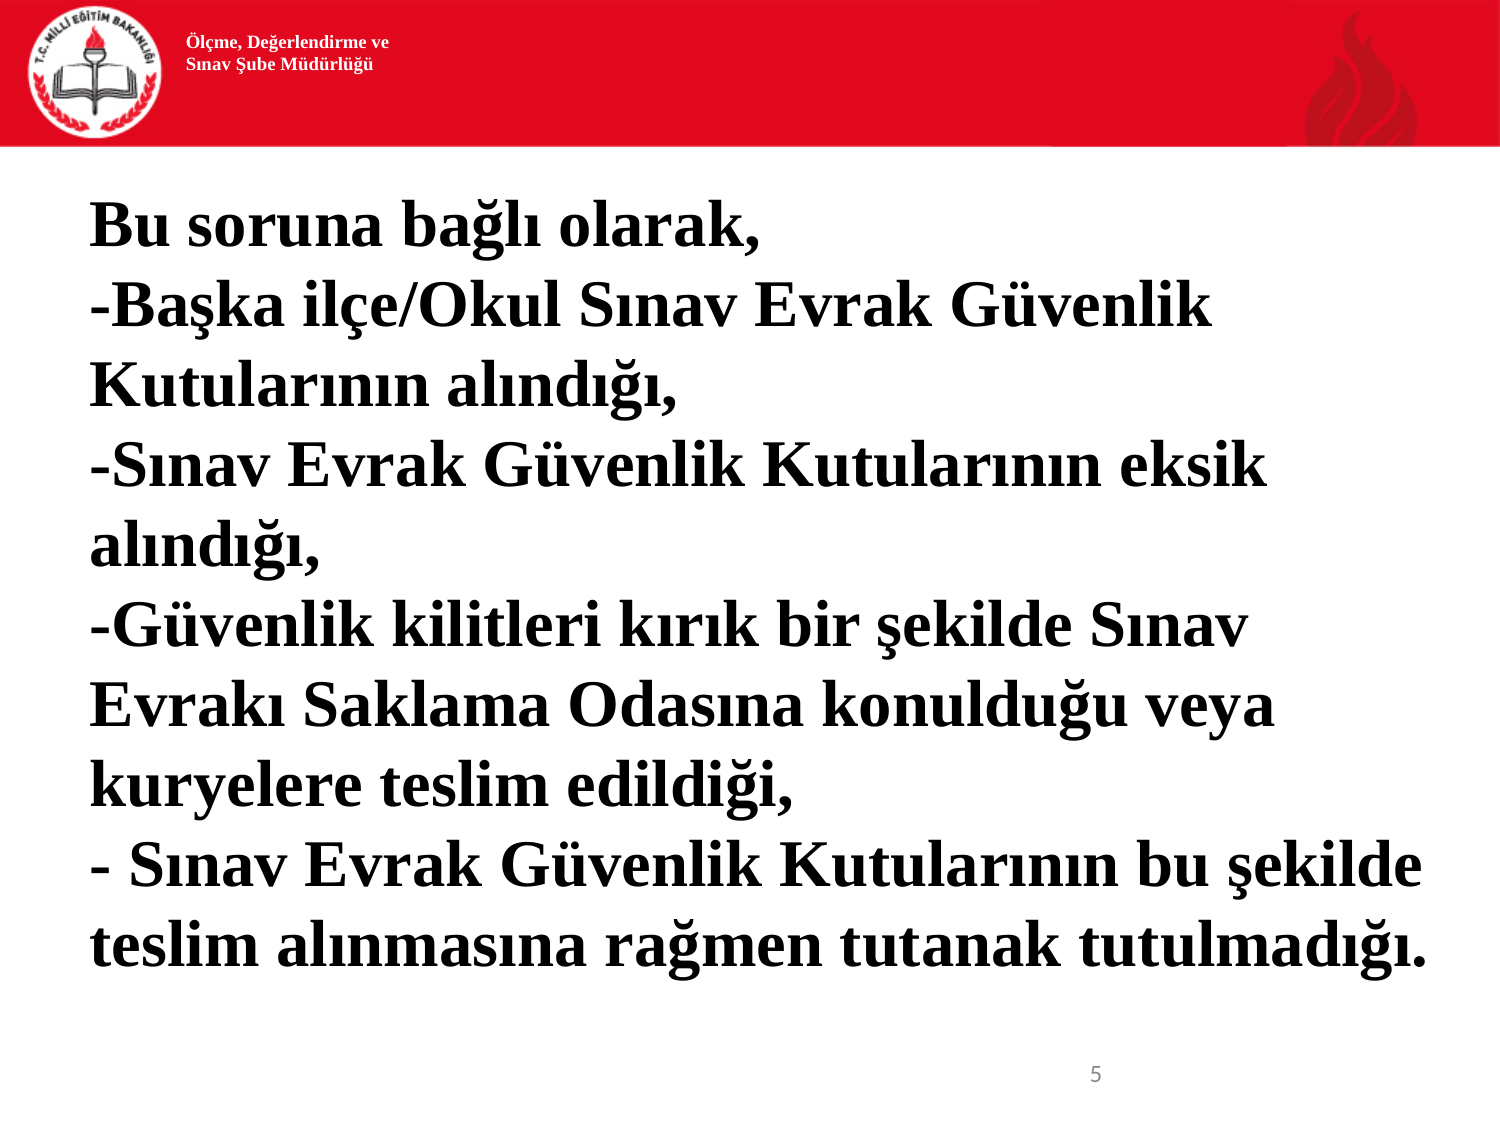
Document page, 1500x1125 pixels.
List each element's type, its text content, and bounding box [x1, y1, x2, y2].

text_box <number> [1074, 1042, 1425, 1103]
text_box Bu soruna bağlı olarak, -Başka ilçe/Okul Sınav Evrak Güvenlik Kutularının alındığı, -Sınav Evrak Güvenlik Kutularının eksik alındığı, -Güvenlik kilitleri kırık bir şekilde Sınav Evrakı Saklama Odasına konulduğu veya kuryelere teslim edildiği, - Sınav Evrak Güvenlik Kutularının bu şekilde teslim alınmasına rağmen tutanak tutulmadığı. [74, 172, 1447, 1068]
text_box Ölçme, Değerlendirme ve Sınav Şube Müdürlüğü [171, 22, 443, 82]
picture [0, 0, 1500, 1125]
